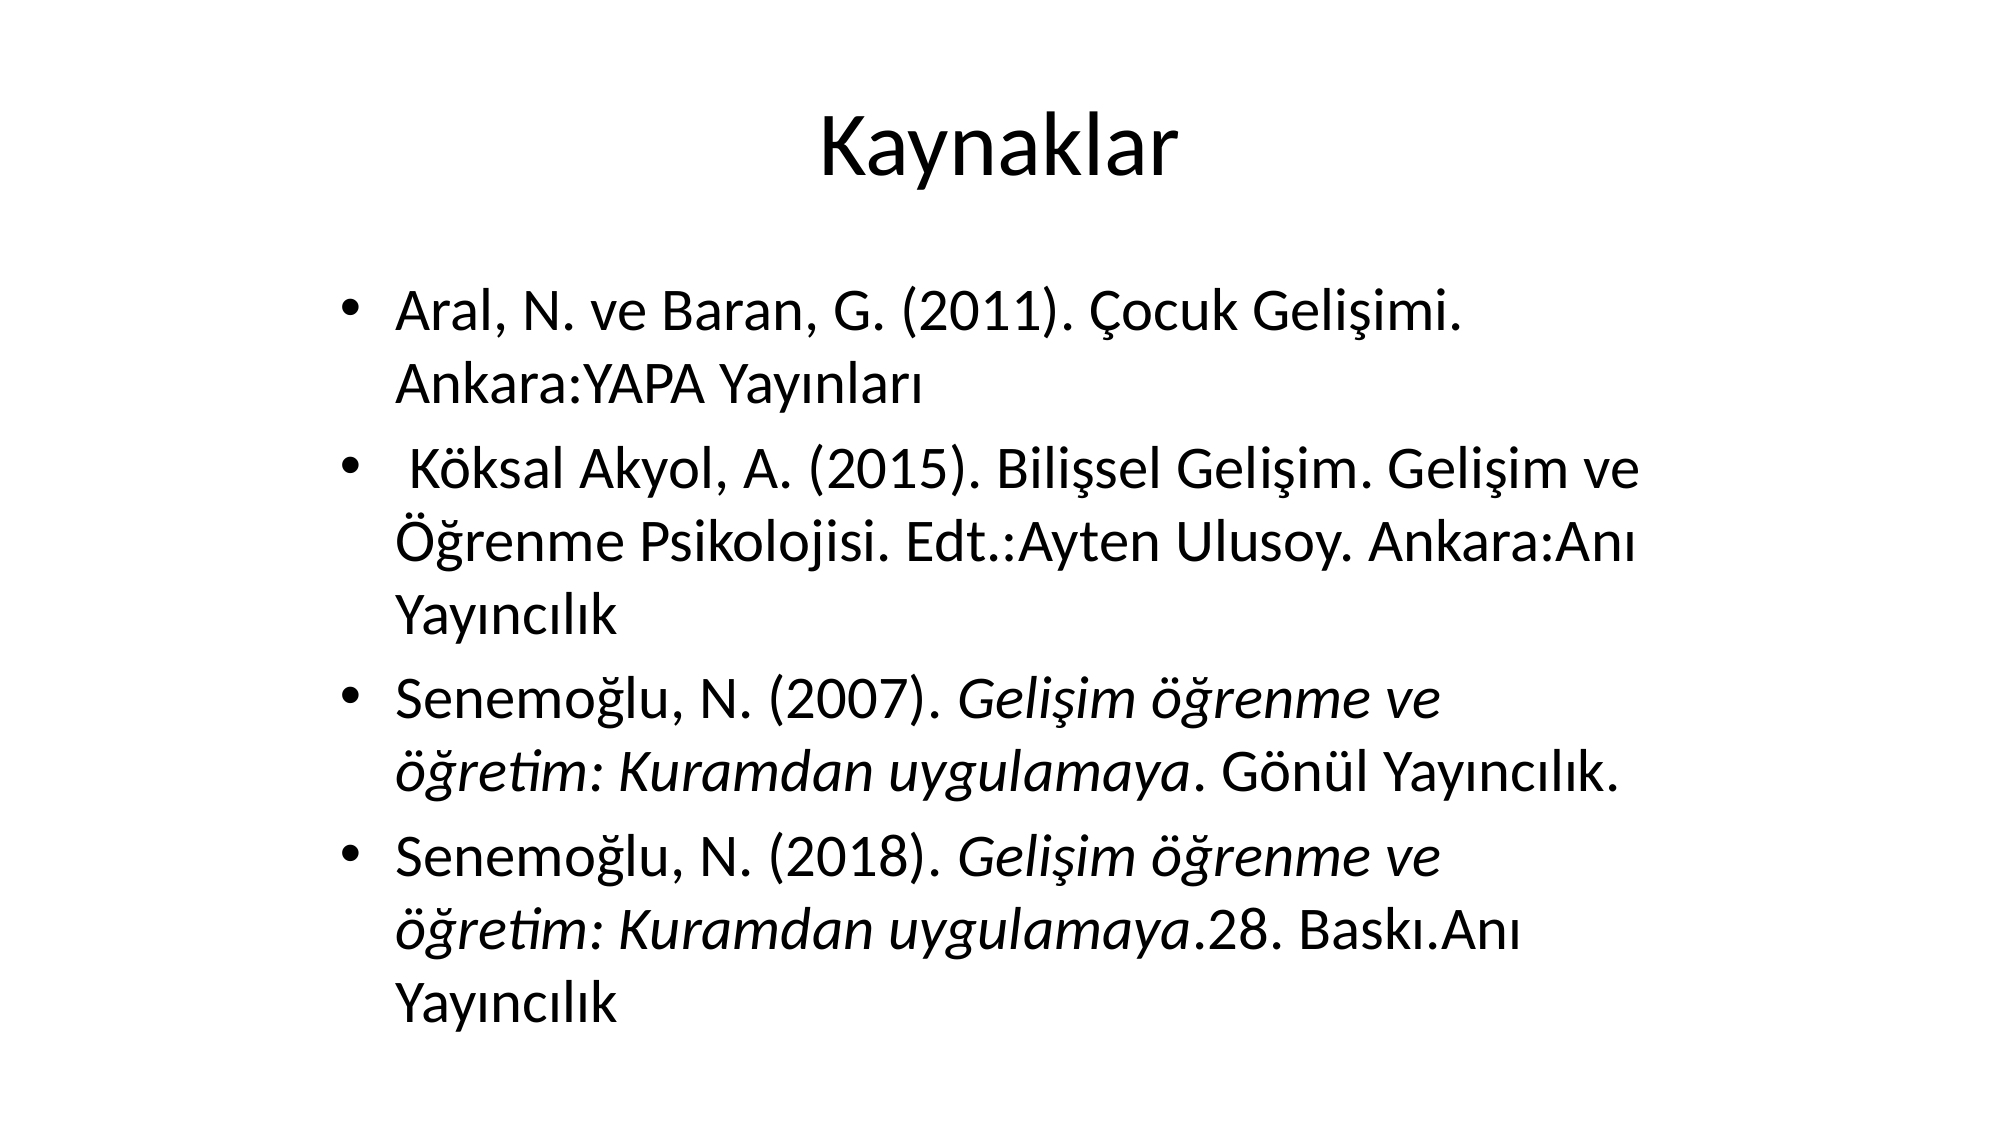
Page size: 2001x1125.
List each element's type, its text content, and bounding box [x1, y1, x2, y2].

list Aral, N. ve Baran, G. (2011). Çocuk Gelişimi. Ankara:YAPA Yayınları Köksal Akyol, A. (2015). Bilişsel Gelişim. Gelişim ve Öğrenme Psikolojisi. Edt.:Ayten Ulusoy. Ankara:Anı Yayıncılık Senemoğlu, N. (2007). Gelişim öğrenme ve öğretim: Kuramdan uygulamaya. Gönül Yayıncılık. Senemoğlu, N. (2018). Gelişim öğrenme ve öğretim: Kuramdan uygulamaya.28. Baskı.Anı Yayıncılık [324, 262, 1675, 1106]
title Kaynaklar [99, 45, 1900, 233]
